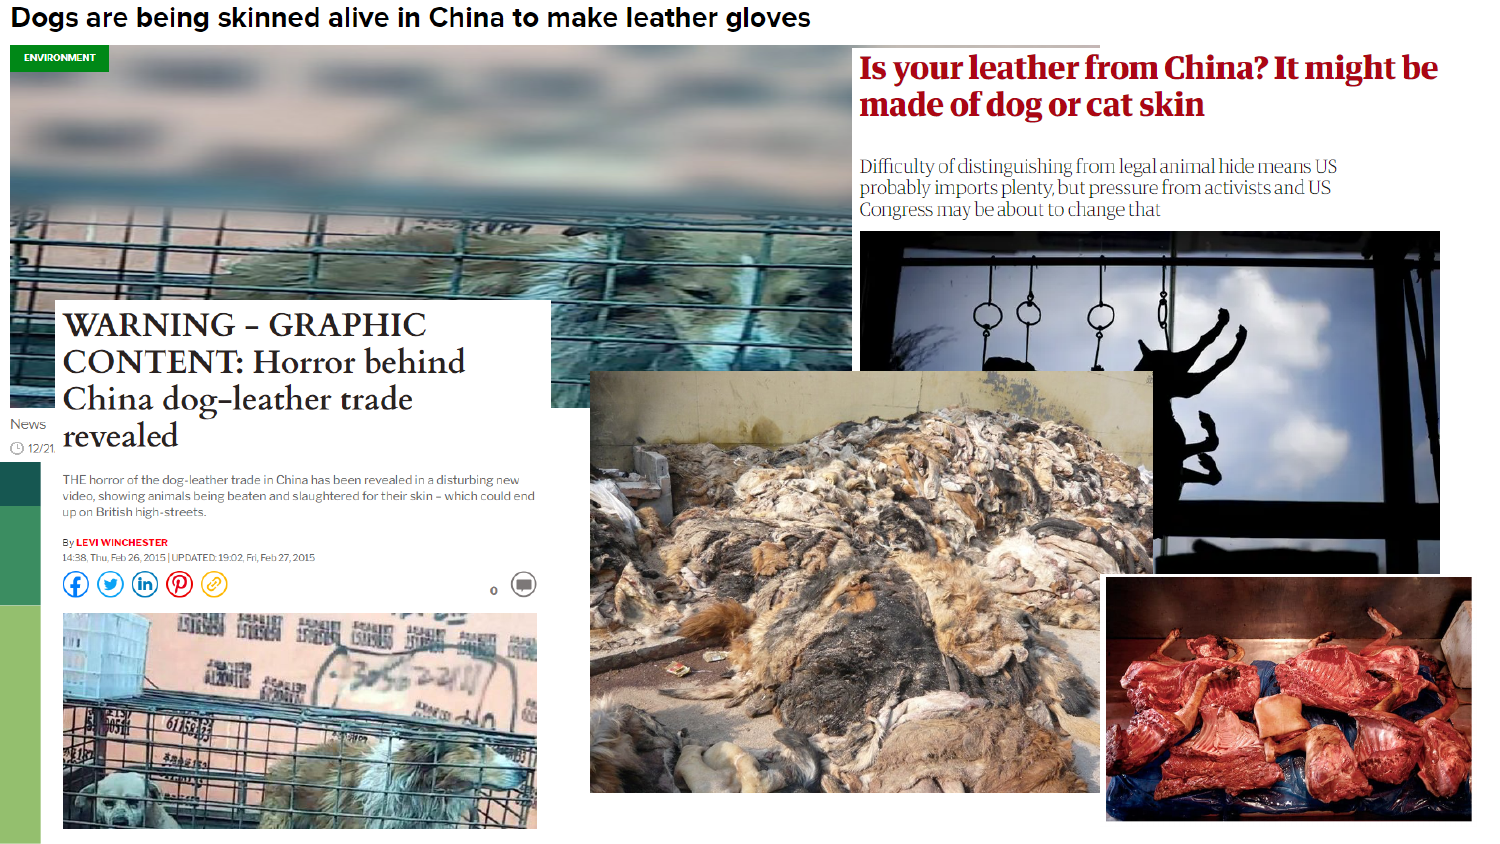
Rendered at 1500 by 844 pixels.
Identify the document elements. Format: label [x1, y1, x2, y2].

picture [0, 0, 1477, 830]
text_box [106, 470, 1477, 844]
